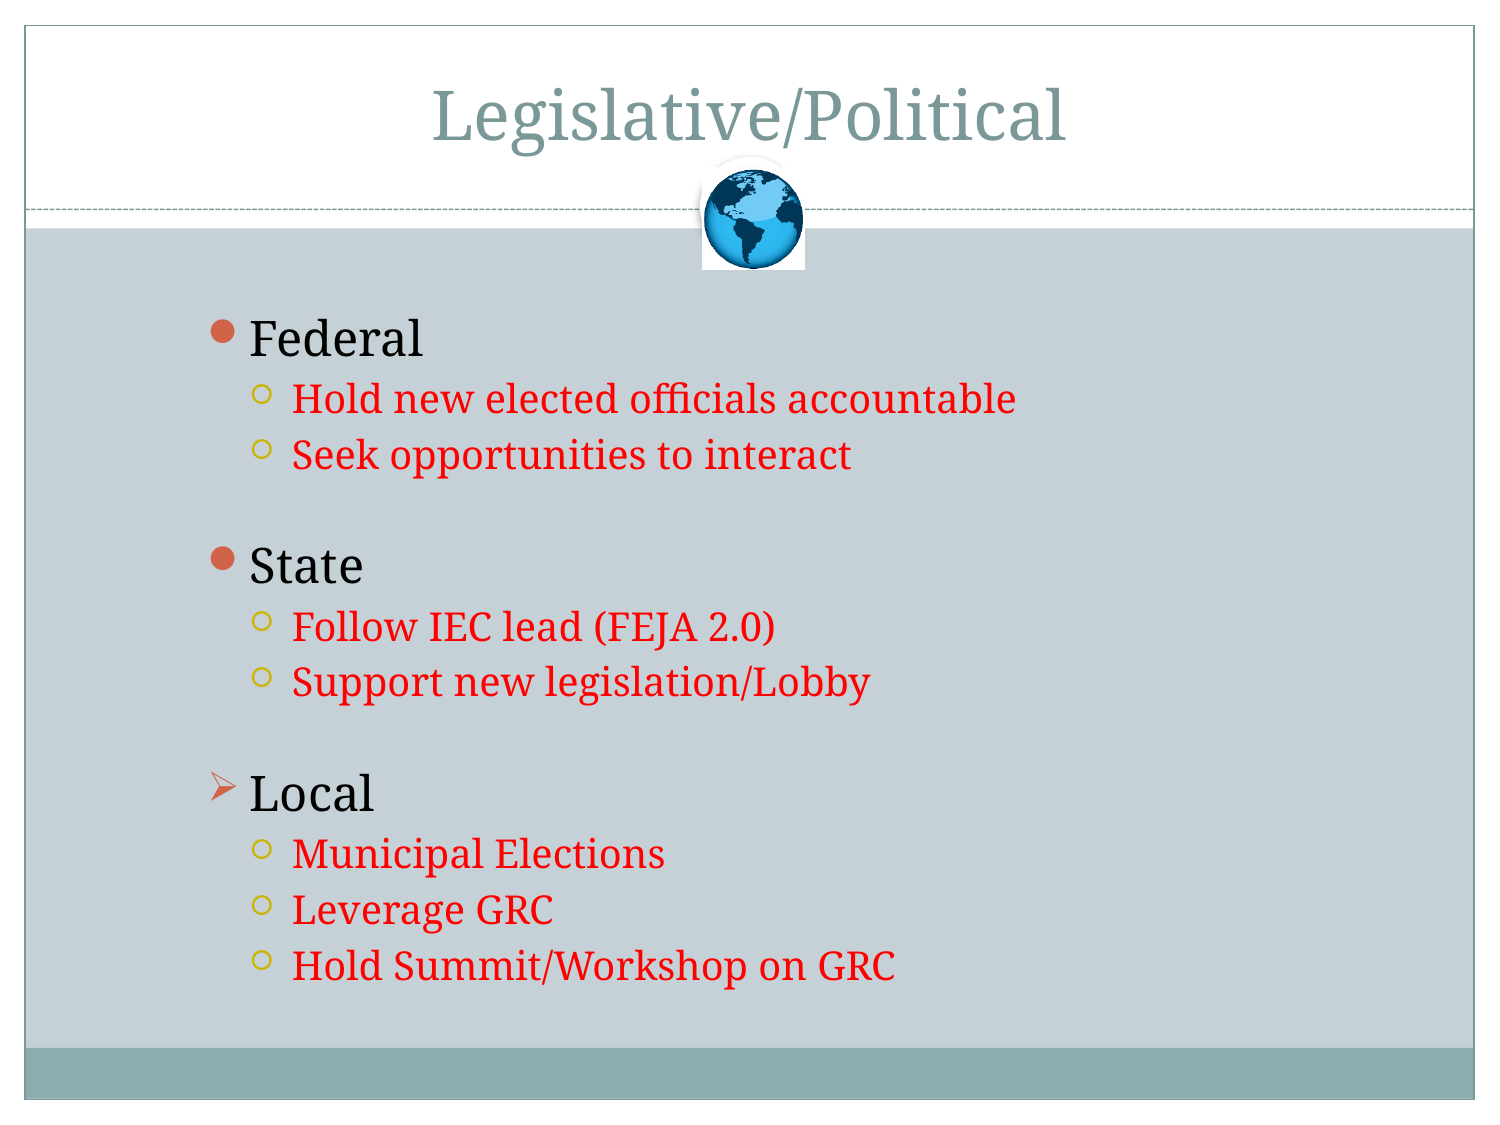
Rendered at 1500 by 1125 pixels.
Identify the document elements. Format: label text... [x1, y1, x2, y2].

picture [702, 167, 805, 270]
list Federal Hold new elected officials accountable Seek opportunities to interact State Follow IEC lead (FEJA 2.0) Support new legislation/Lobby Local Municipal Elections Leverage GRC Hold Summit/Workshop on GRC [192, 299, 1338, 1050]
title Legislative/Political [49, 37, 1450, 162]
